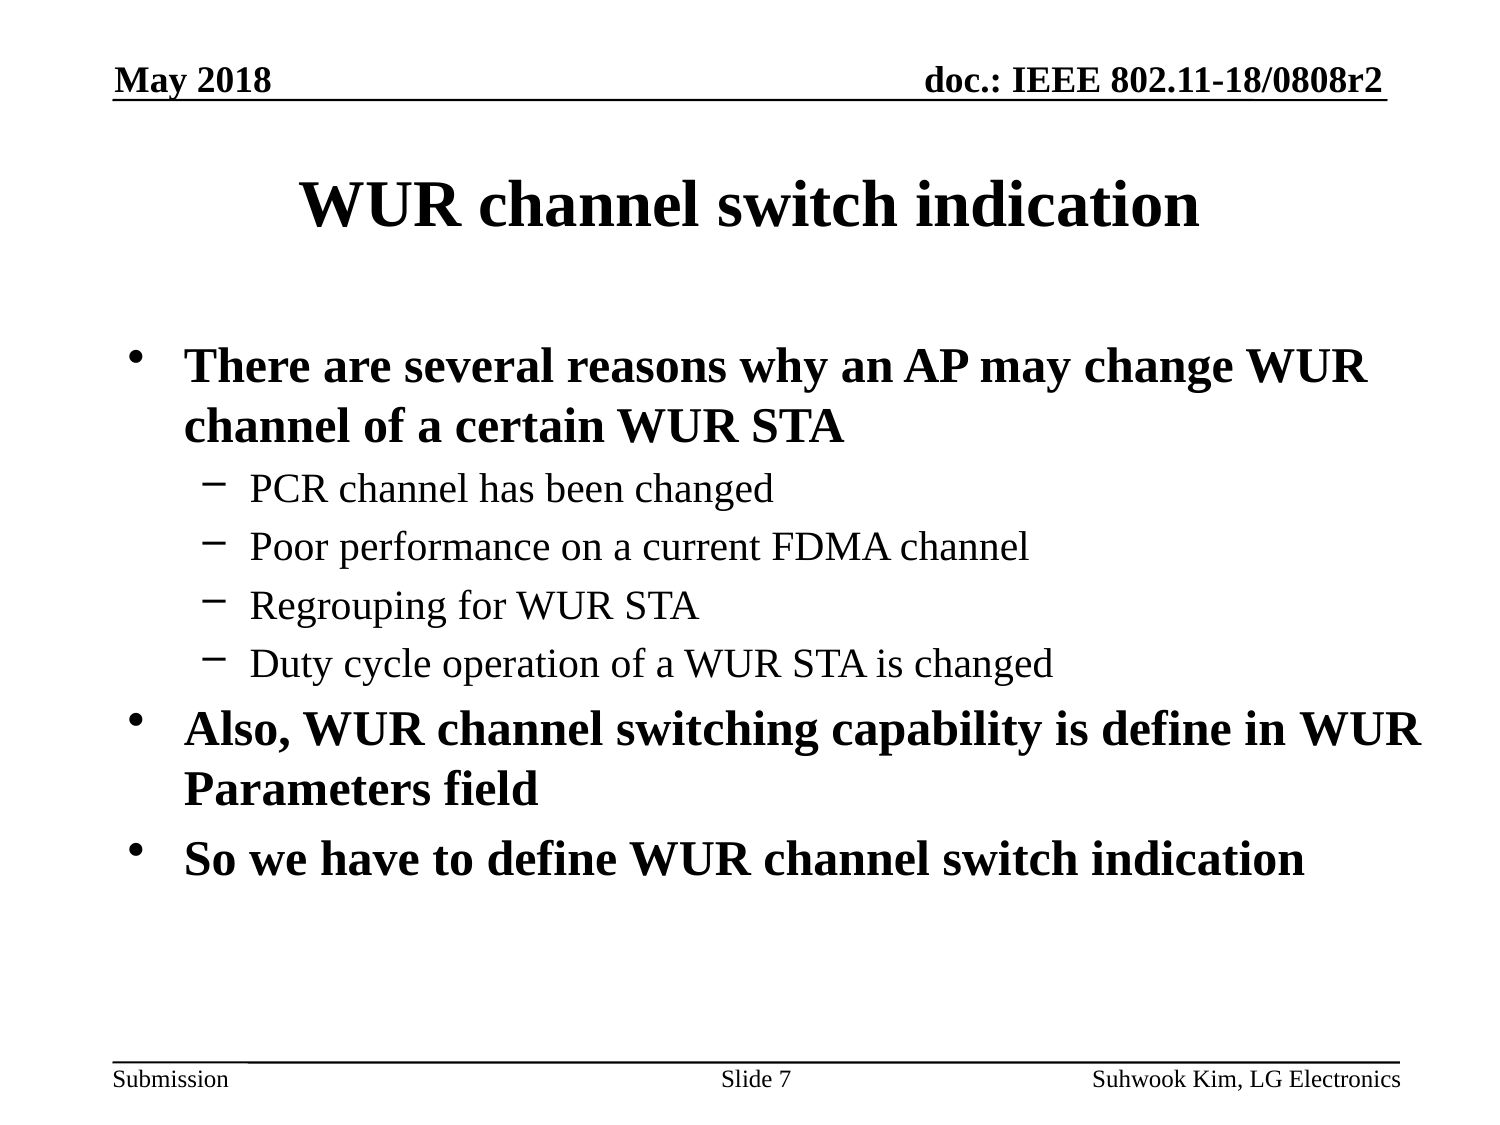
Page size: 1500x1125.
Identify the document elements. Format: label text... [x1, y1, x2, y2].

slide_number Slide 7 [712, 1061, 800, 1093]
list There are several reasons why an AP may change WUR channel of a certain WUR STA PCR channel has been changed Poor performance on a current FDMA channel Regrouping for WUR STA Duty cycle operation of a WUR STA is changed Also, WUR channel switching capability is define in WUR Parameters field So we have to define WUR channel switch indication [112, 324, 1438, 1001]
footer Suhwook Kim, LG Electronics [1088, 1061, 1402, 1093]
title WUR channel switch indication [112, 112, 1388, 288]
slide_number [114, 54, 274, 101]
